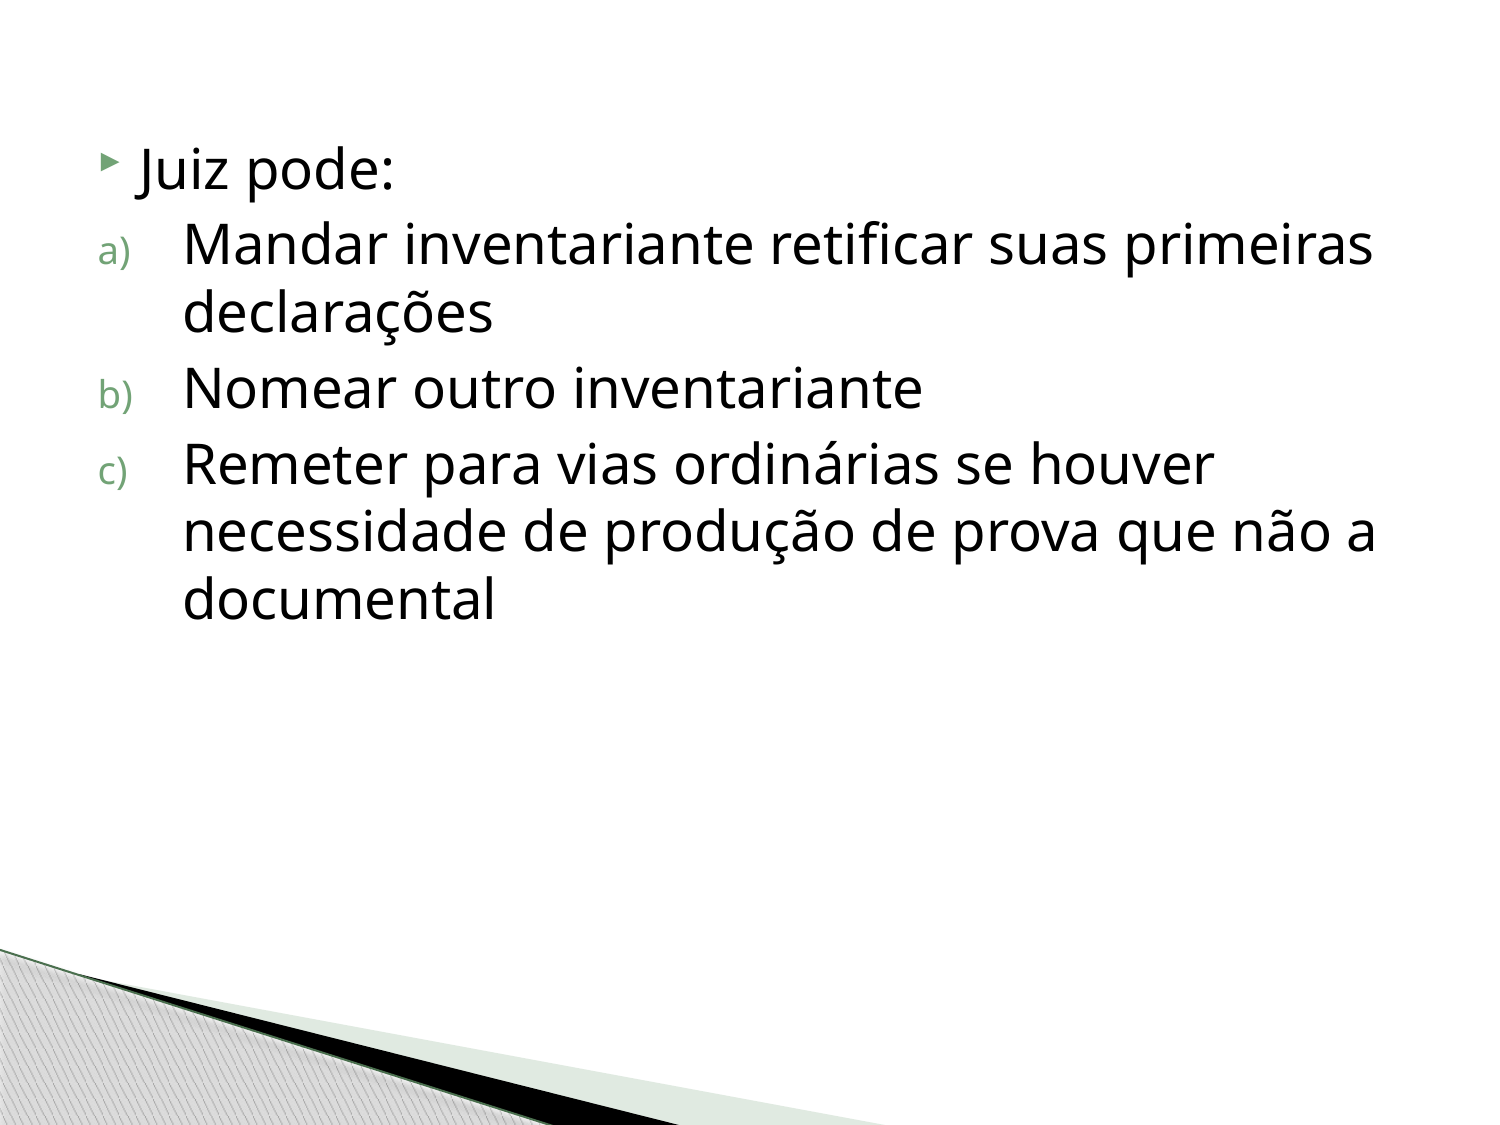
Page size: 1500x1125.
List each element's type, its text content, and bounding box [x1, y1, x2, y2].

list Juiz pode: Mandar inventariante retificar suas primeiras declarações Nomear outro inventariante Remeter para vias ordinárias se houver necessidade de produção de prova que não a documental [64, 125, 1425, 1079]
